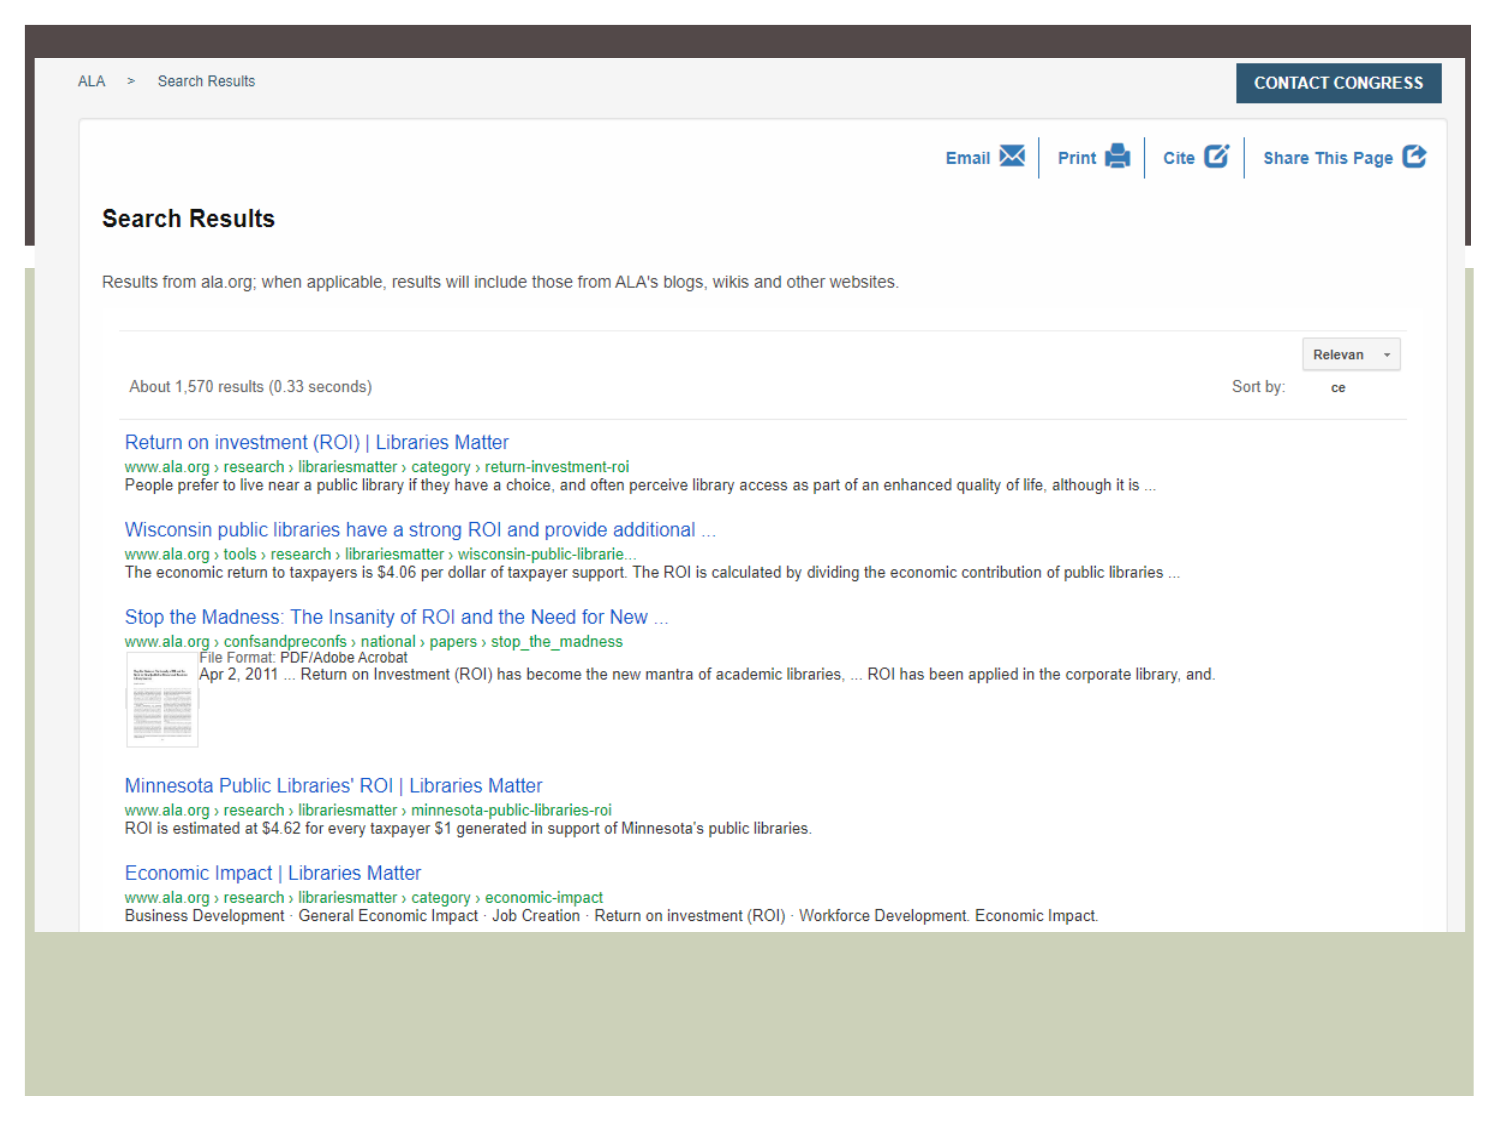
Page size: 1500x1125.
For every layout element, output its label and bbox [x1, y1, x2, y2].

list [34, 58, 1466, 932]
